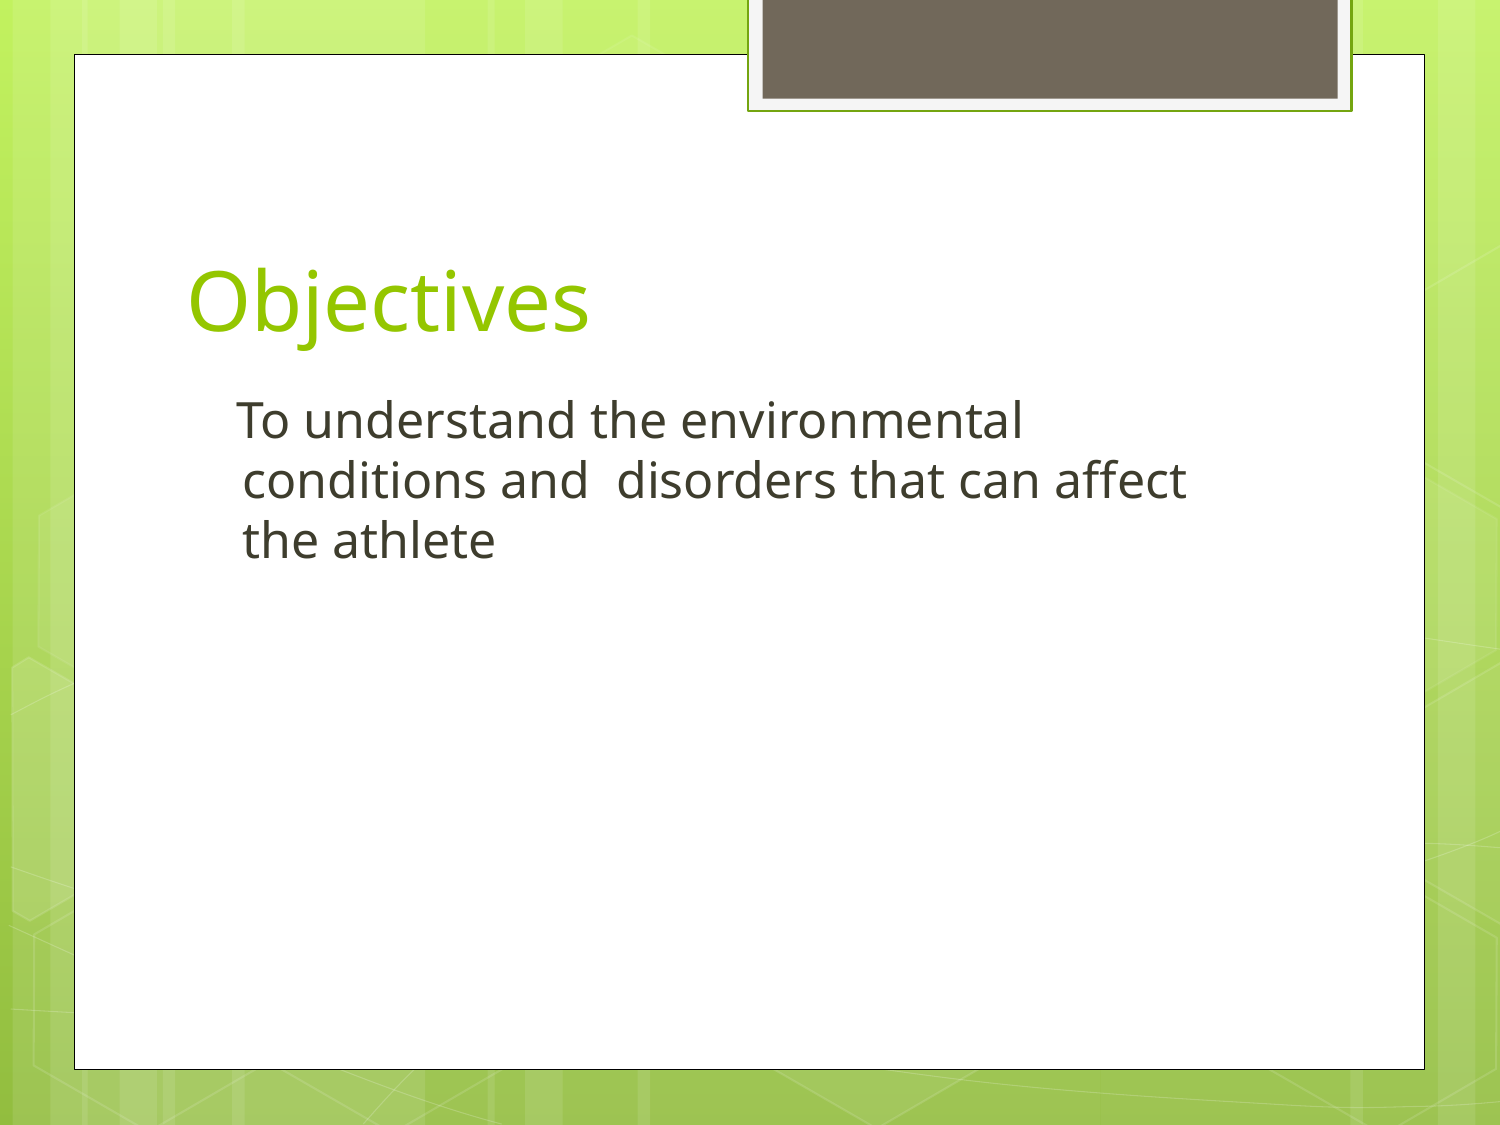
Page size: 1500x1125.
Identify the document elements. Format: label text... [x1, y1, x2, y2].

list To understand the environmental conditions and disorders that can affect the athlete [171, 381, 1283, 957]
title Objectives [171, 168, 1324, 357]
